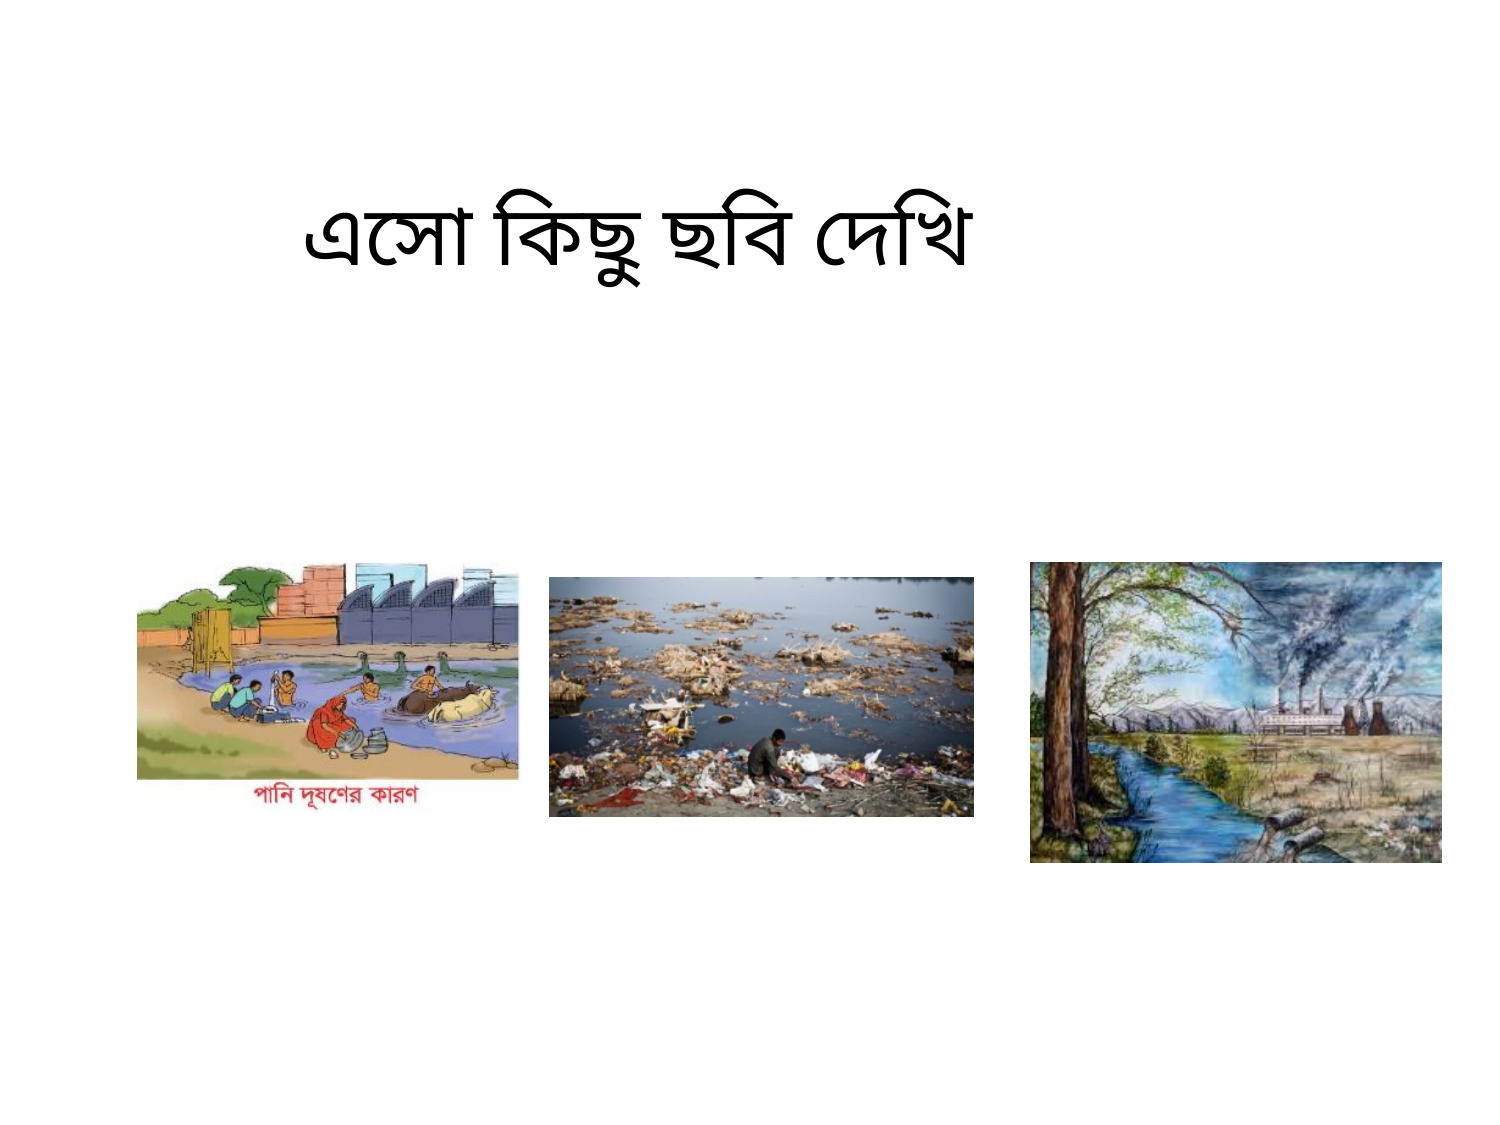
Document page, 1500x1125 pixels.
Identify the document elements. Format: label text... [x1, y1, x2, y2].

text_box এসো কিছু ছবি দেখি [287, 174, 1025, 290]
picture [137, 562, 522, 813]
picture [1030, 562, 1442, 863]
picture [549, 577, 974, 817]
